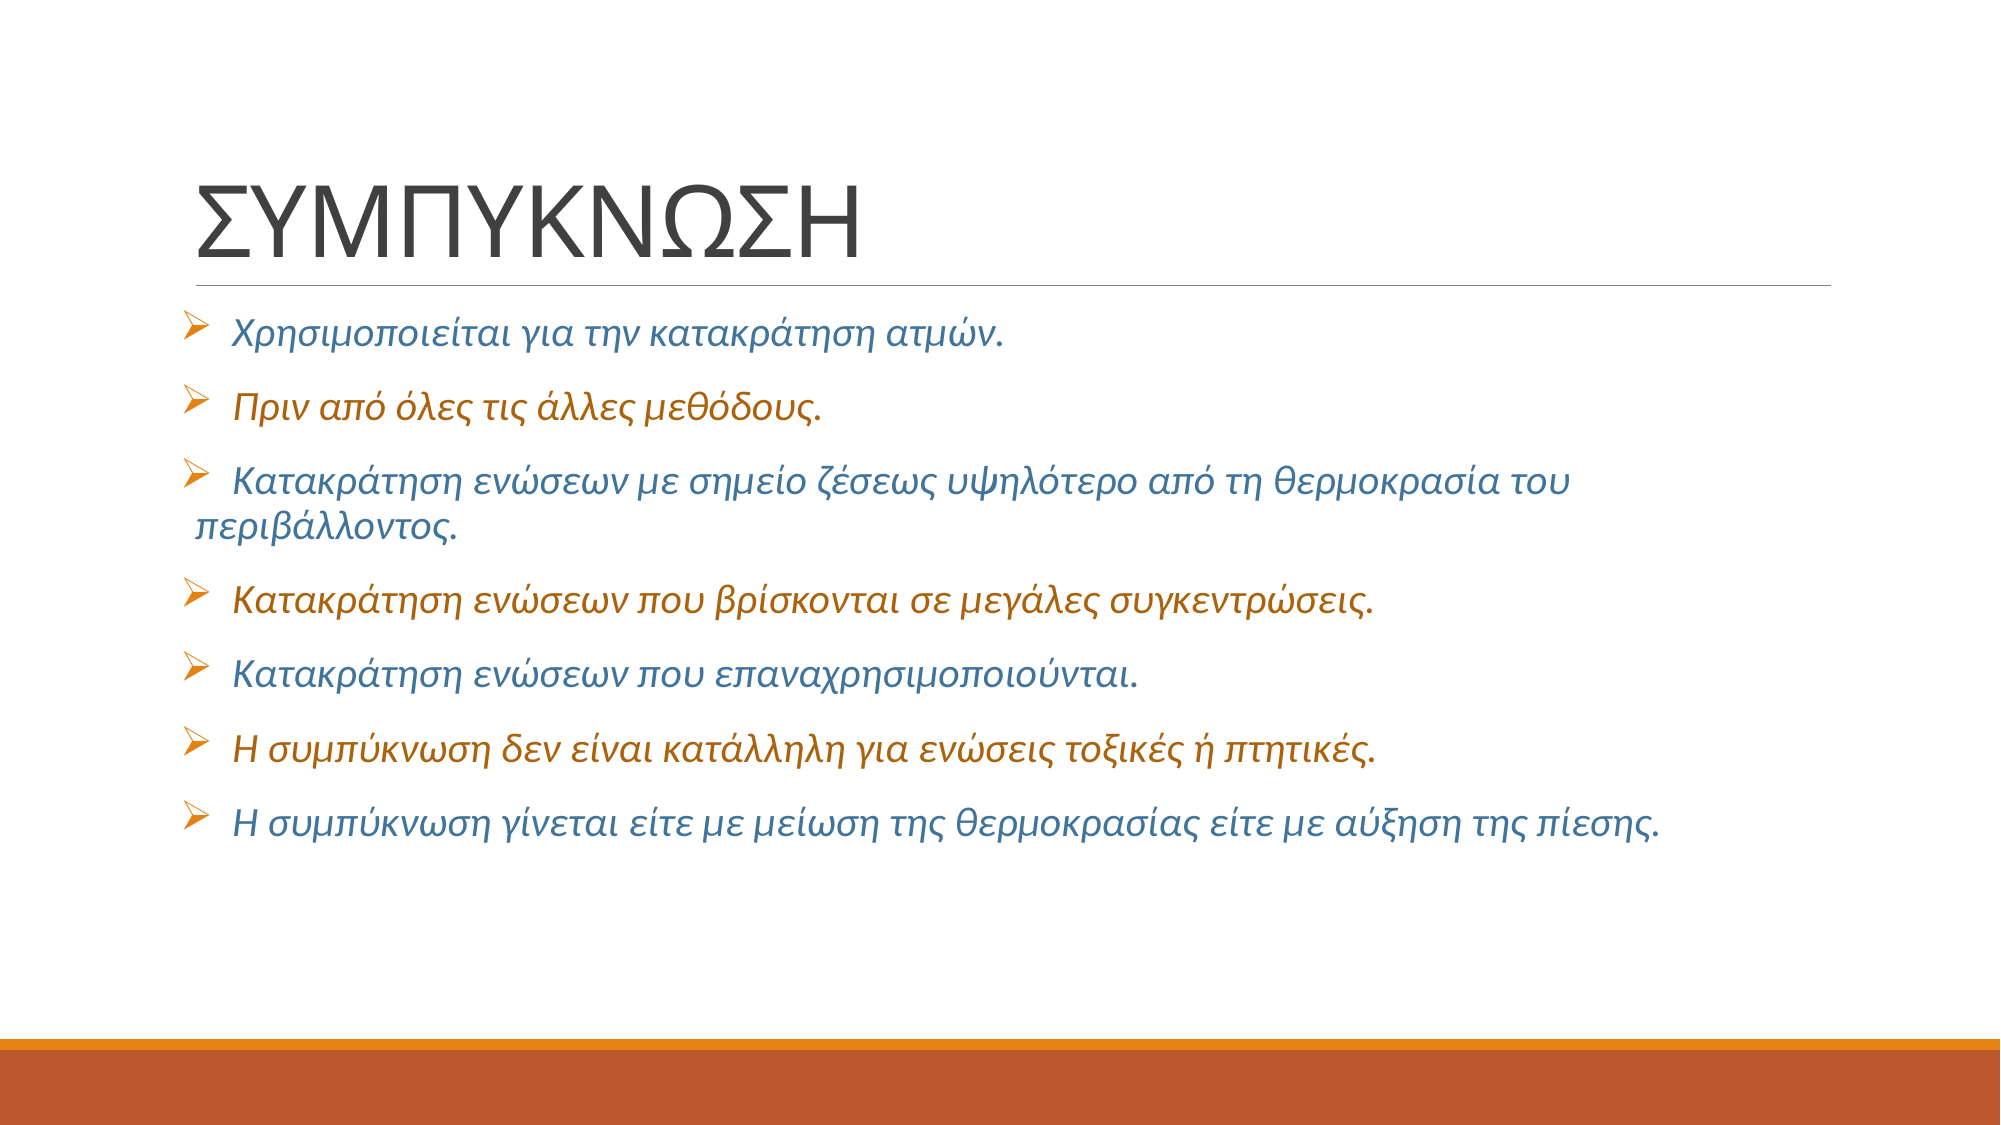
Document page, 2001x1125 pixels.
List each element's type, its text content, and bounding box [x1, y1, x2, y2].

list Χρησιμοποιείται για την κατακράτηση ατμών. Πριν από όλες τις άλλες μεθόδους. Κατακράτηση ενώσεων με σημείο ζέσεως υψηλότερο από τη θερμοκρασία του περιβάλλοντος. Κατακράτηση ενώσεων που βρίσκονται σε μεγάλες συγκεντρώσεις. Κατακράτηση ενώσεων που επαναχρησιμοποιούνται. Η συμπύκνωση δεν είναι κατάλληλη για ενώσεις τοξικές ή πτητικές. Η συμπύκνωση γίνεται είτε με μείωση της θερμοκρασίας είτε με αύξηση της πίεσης. [180, 302, 1830, 963]
title ΣΥΜΠΥΚΝΩΣΗ [180, 47, 1830, 285]
